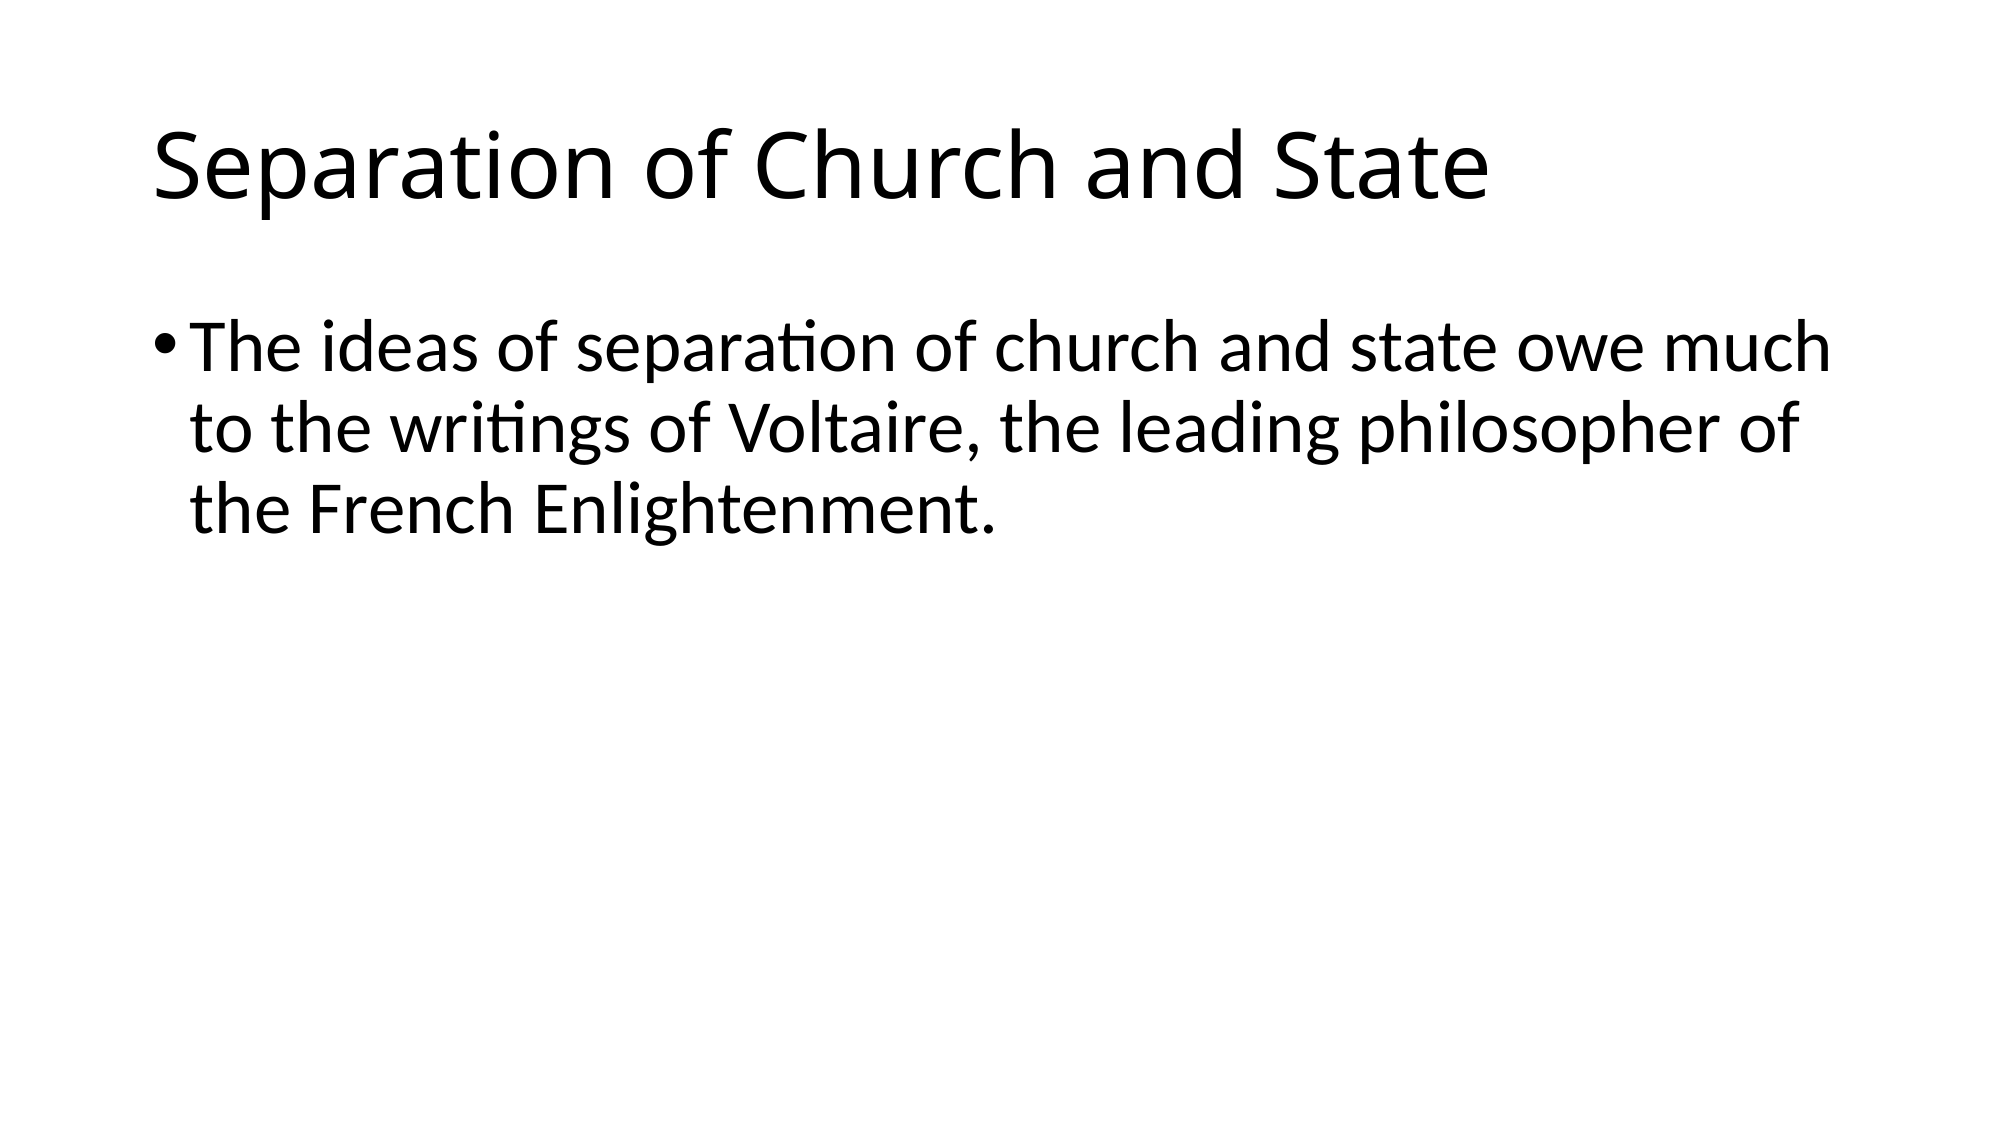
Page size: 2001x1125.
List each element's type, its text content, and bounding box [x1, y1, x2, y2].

list The ideas of separation of church and state owe much to the writings of Voltaire, the leading philosopher of the French Enlightenment. [137, 299, 1863, 1014]
title Separation of Church and State [137, 59, 1863, 278]
